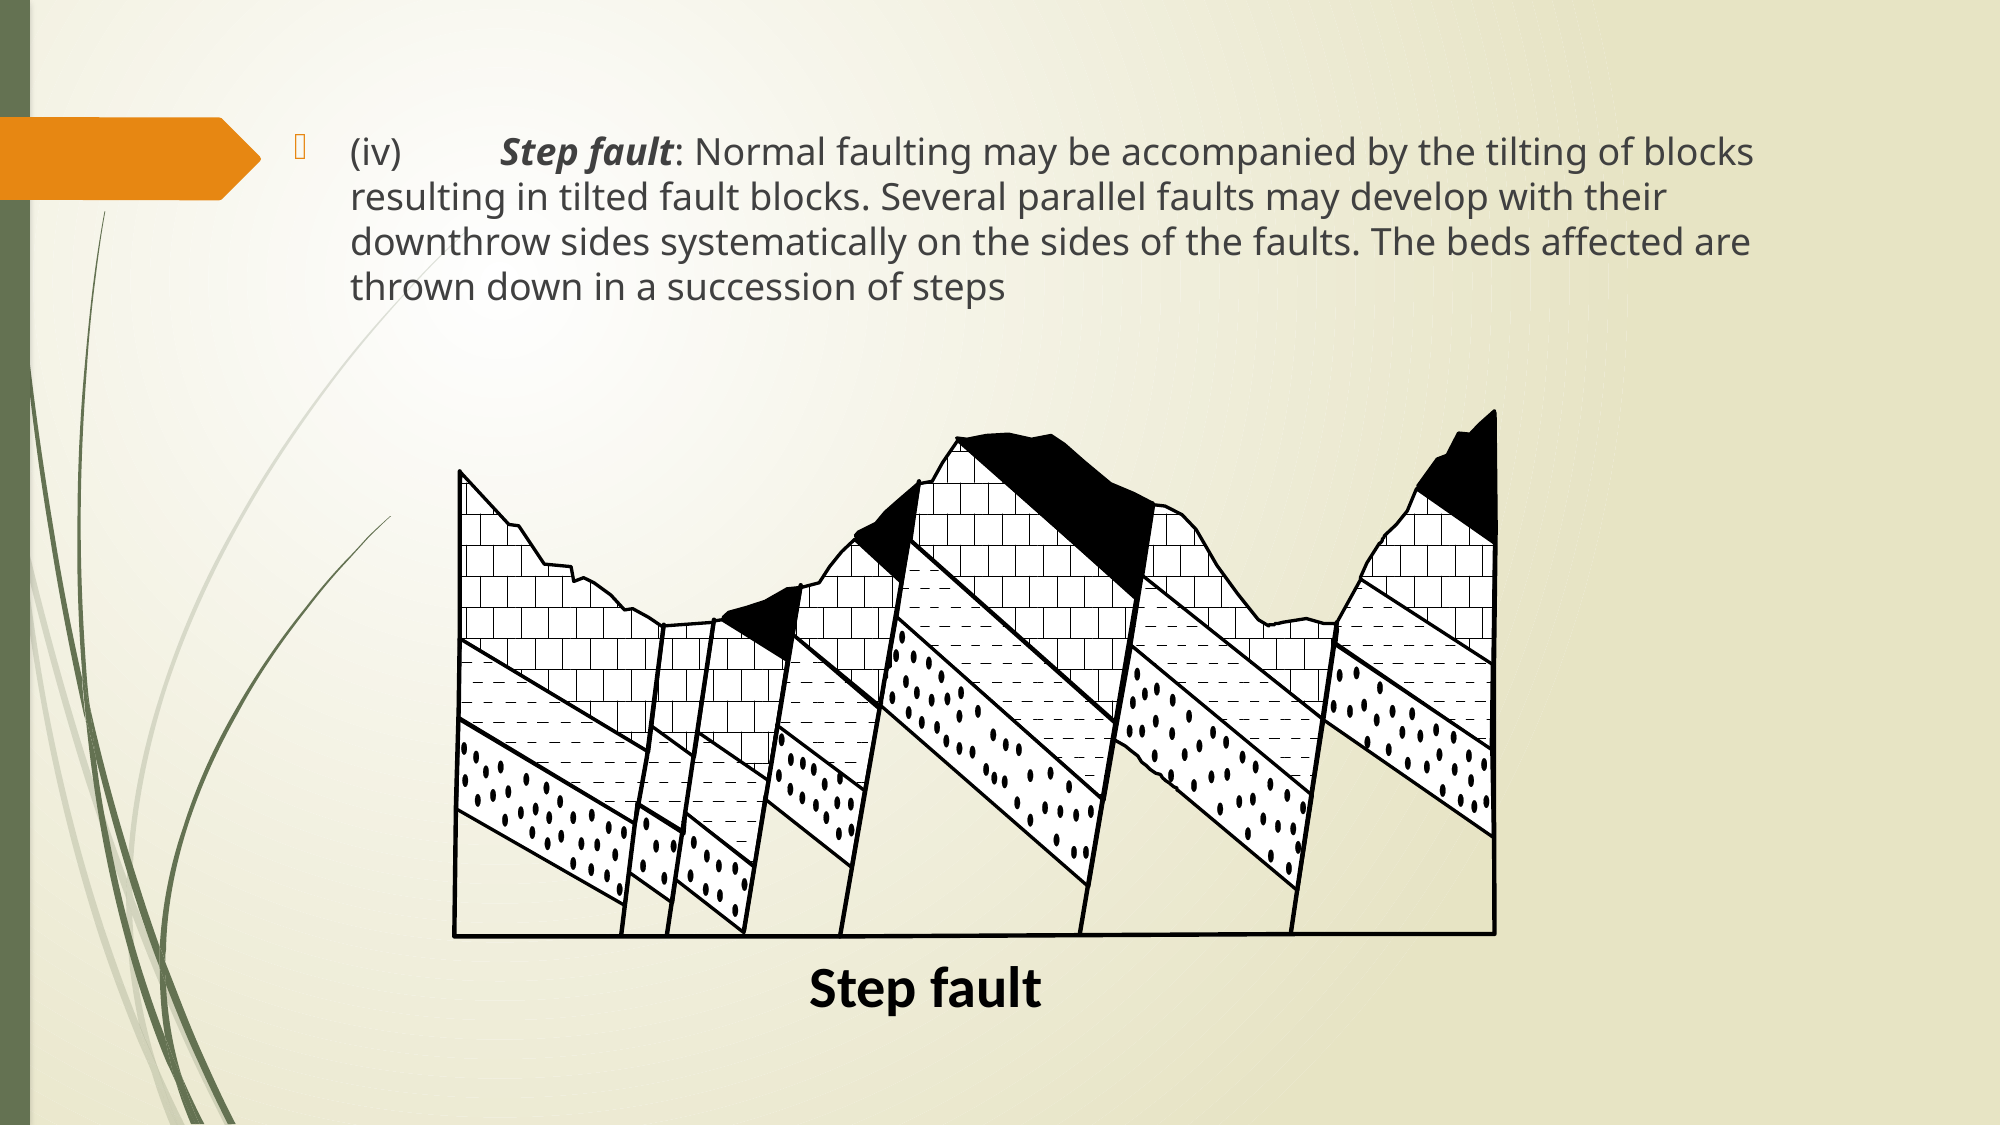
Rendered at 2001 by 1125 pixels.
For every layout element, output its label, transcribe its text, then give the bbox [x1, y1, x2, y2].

list (iv) Step fault: Normal faulting may be accompanied by the tilting of blocks resulting in tilted fault blocks. Several parallel faults may develop with their downthrow sides systematically on the sides of the faults. The beds affected are thrown down in a succession of steps [278, 120, 1863, 1072]
text_box Step fault [794, 950, 1058, 1027]
picture [451, 406, 1499, 942]
